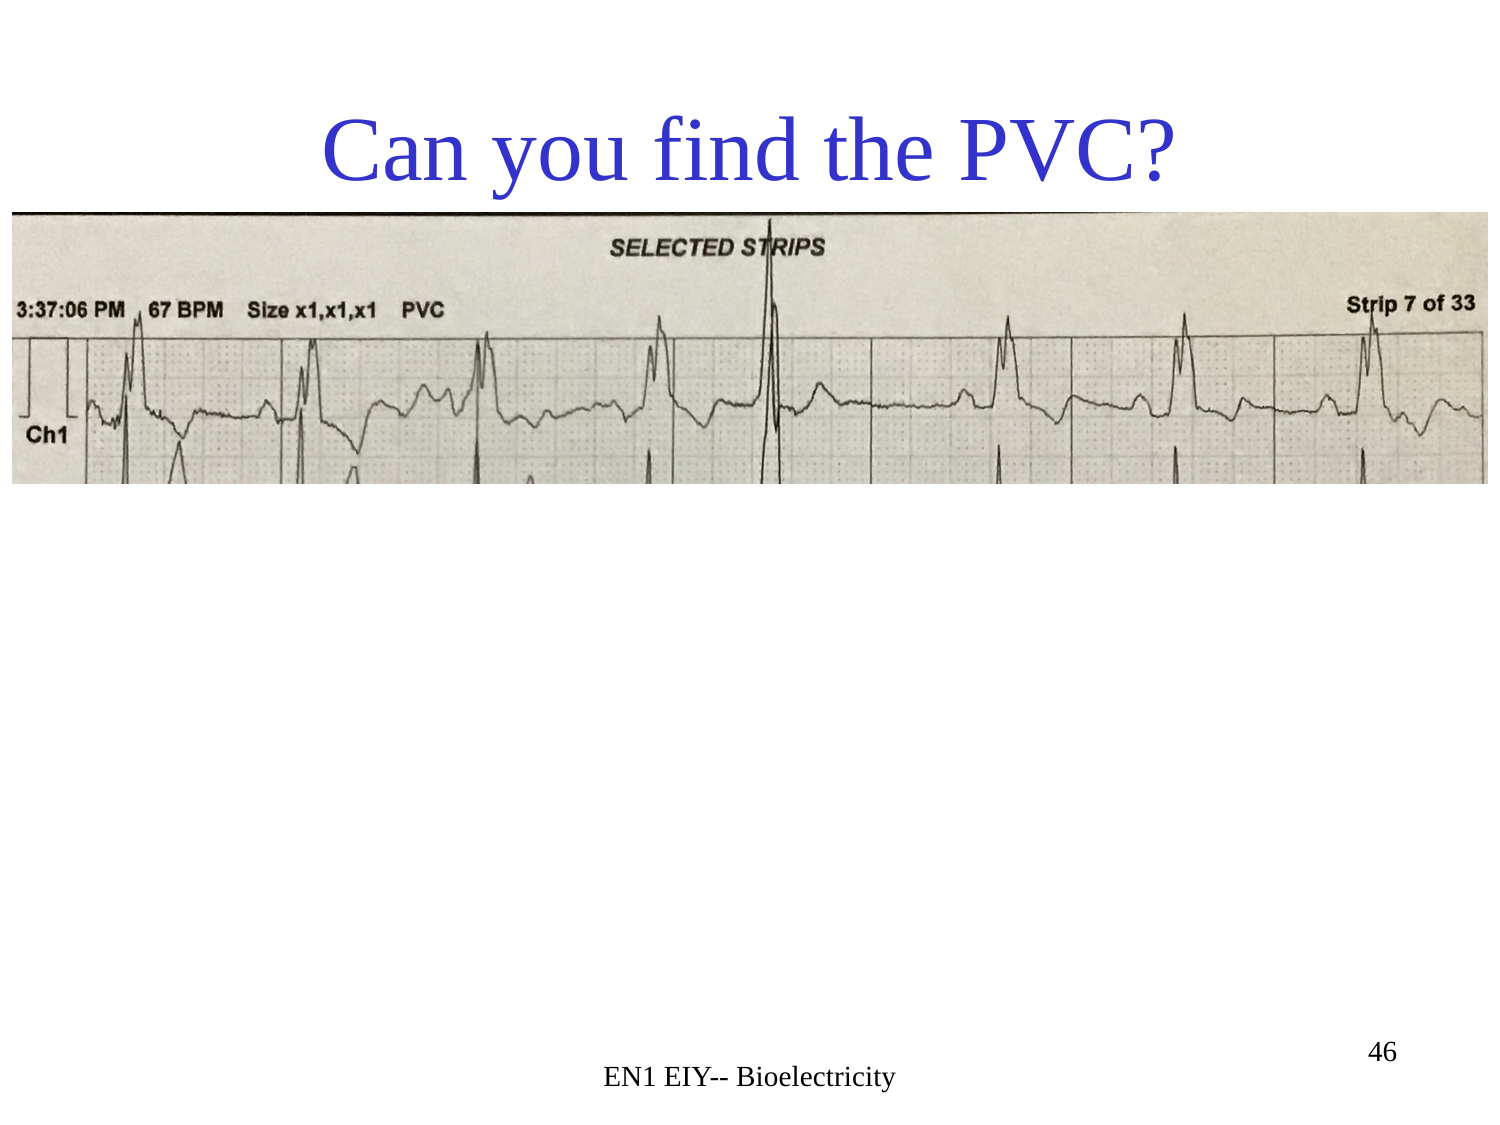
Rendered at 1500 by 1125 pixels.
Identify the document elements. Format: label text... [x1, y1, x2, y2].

title Can you find the PVC? [112, 50, 1388, 210]
footer EN1 EIY-- Bioelectricity [512, 1049, 988, 1101]
picture [12, 212, 1488, 485]
